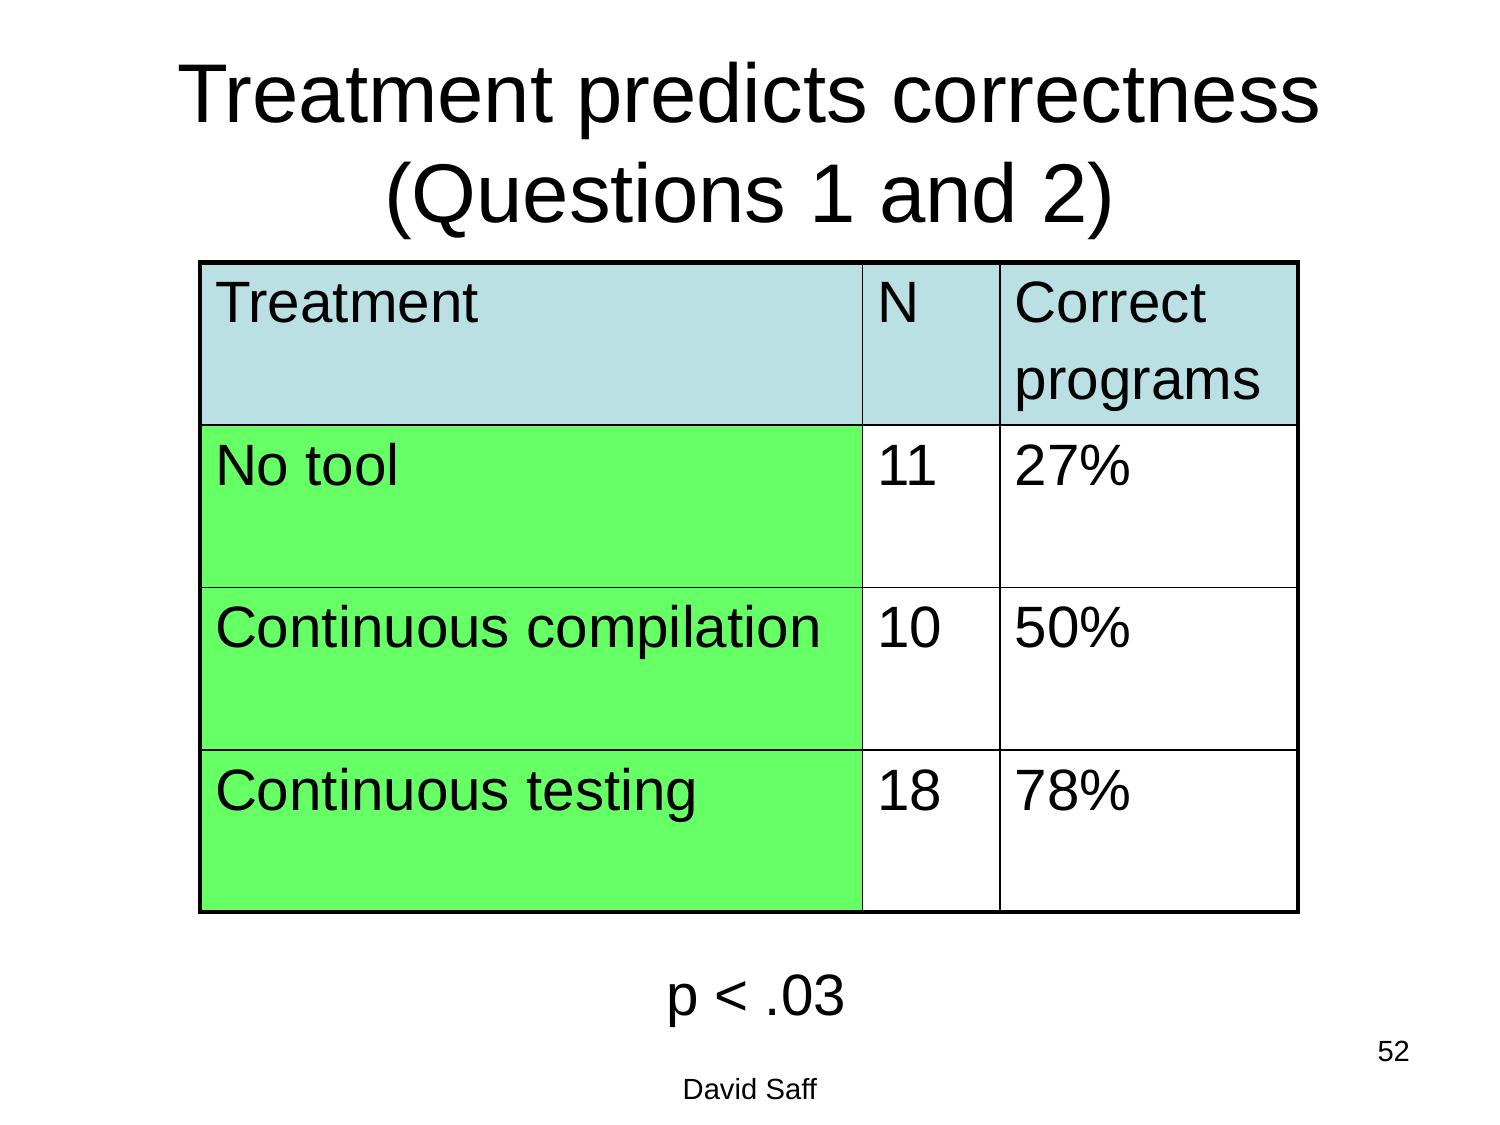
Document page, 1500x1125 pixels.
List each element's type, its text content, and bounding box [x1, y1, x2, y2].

table_cell 18 [863, 751, 999, 910]
table_cell 10 [863, 588, 999, 749]
table_cell Continuous compilation [202, 588, 862, 749]
table_cell Continuous testing [202, 751, 862, 910]
table_header Correct programs [1001, 265, 1296, 424]
table_cell 78% [1001, 751, 1296, 910]
table_cell 50% [1001, 588, 1296, 749]
table_cell 27% [1001, 426, 1296, 587]
table_cell 11 [863, 426, 999, 587]
table_header Treatment [202, 265, 862, 424]
table_header N [863, 265, 999, 424]
title Treatment predicts correctness (Questions 1 and 2) [75, 45, 1425, 233]
footer David Saff [512, 1062, 988, 1103]
table_cell No tool [202, 426, 862, 587]
text_box p < .03 [74, 950, 1438, 1035]
slide_number 52 [1074, 1035, 1425, 1103]
